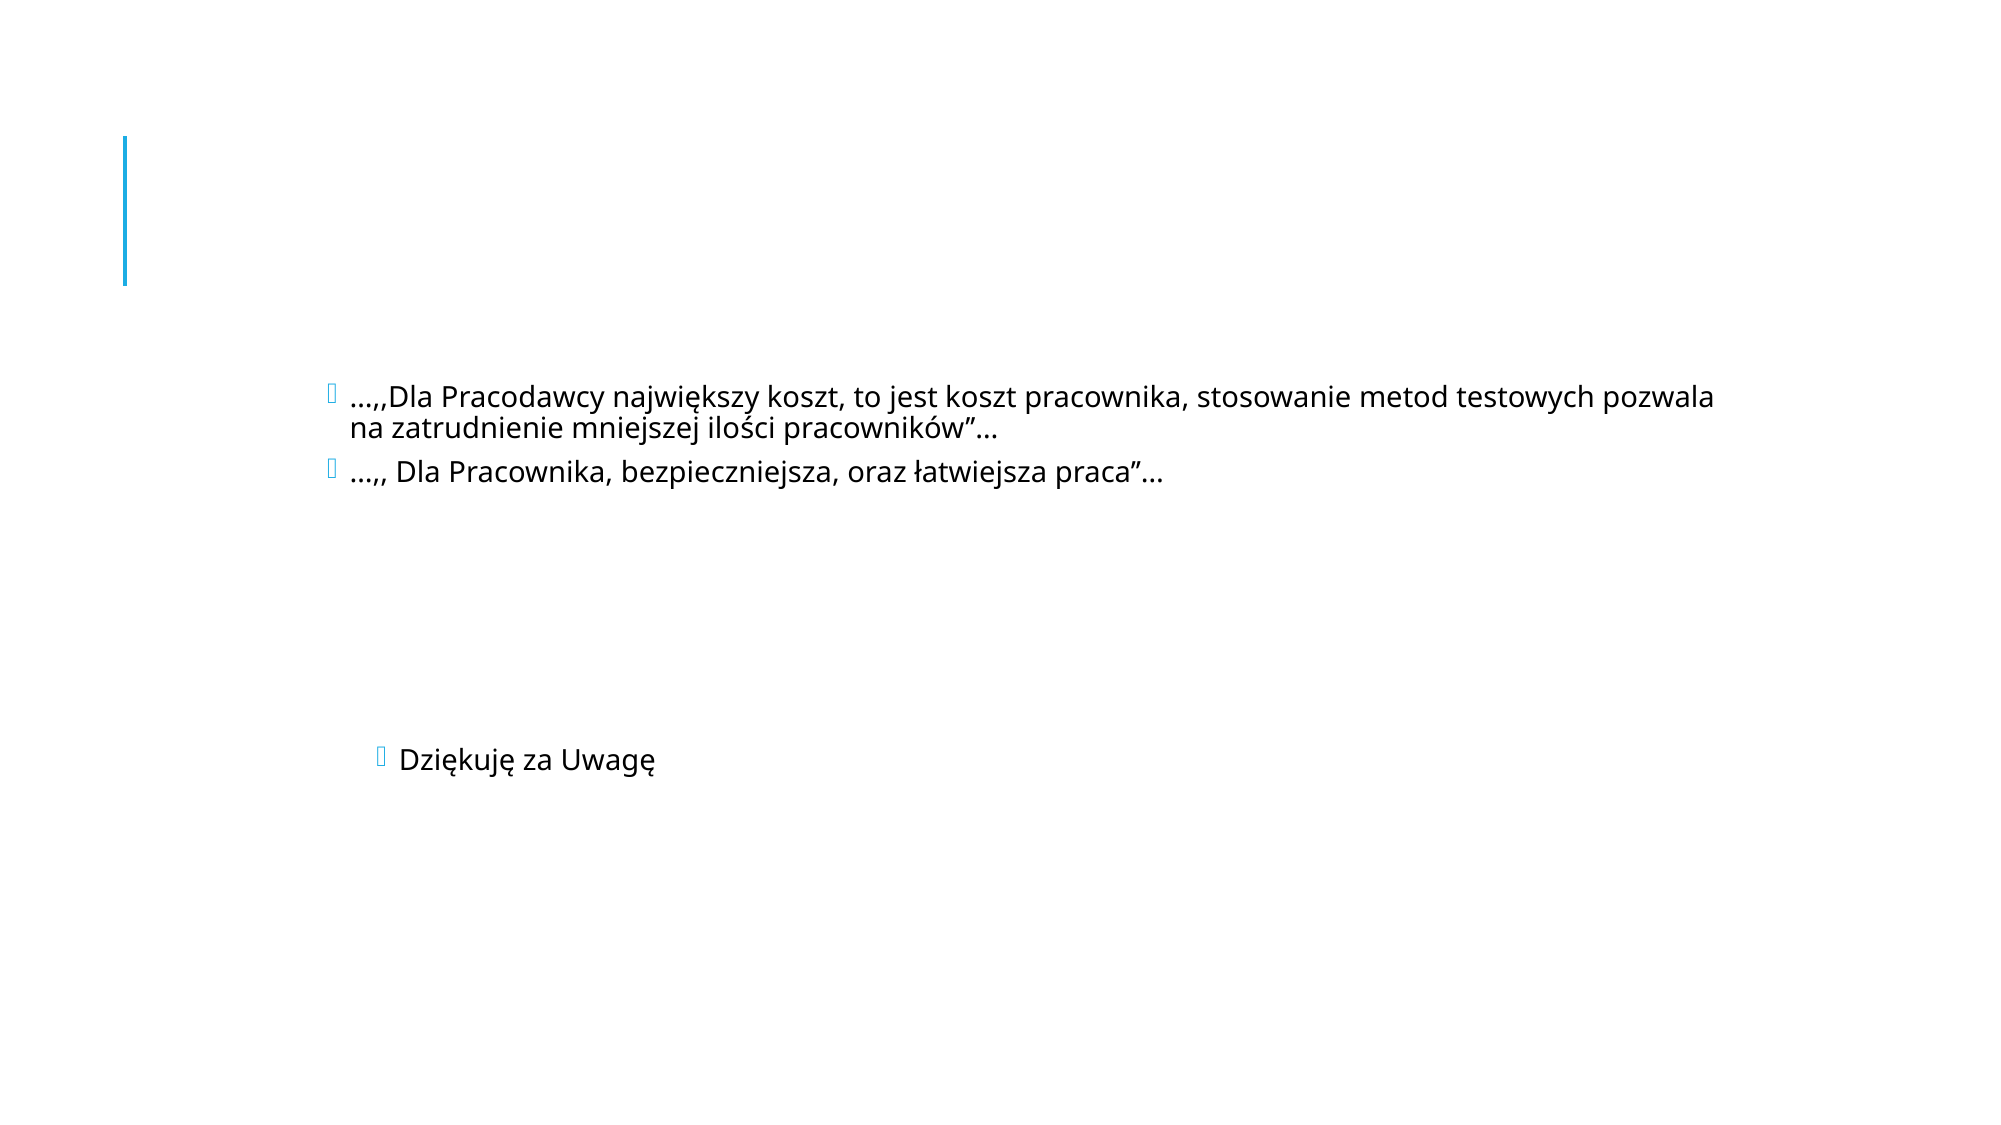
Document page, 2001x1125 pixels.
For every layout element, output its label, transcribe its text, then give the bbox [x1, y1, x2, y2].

list …,,Dla Pracodawcy największy koszt, to jest koszt pracownika, stosowanie metod testowych pozwala na zatrudnienie mniejszej ilości pracowników’’… …,, Dla Pracownika, bezpieczniejsza, oraz łatwiejsza praca’’… Dziękuję za Uwagę [168, 375, 1763, 1035]
